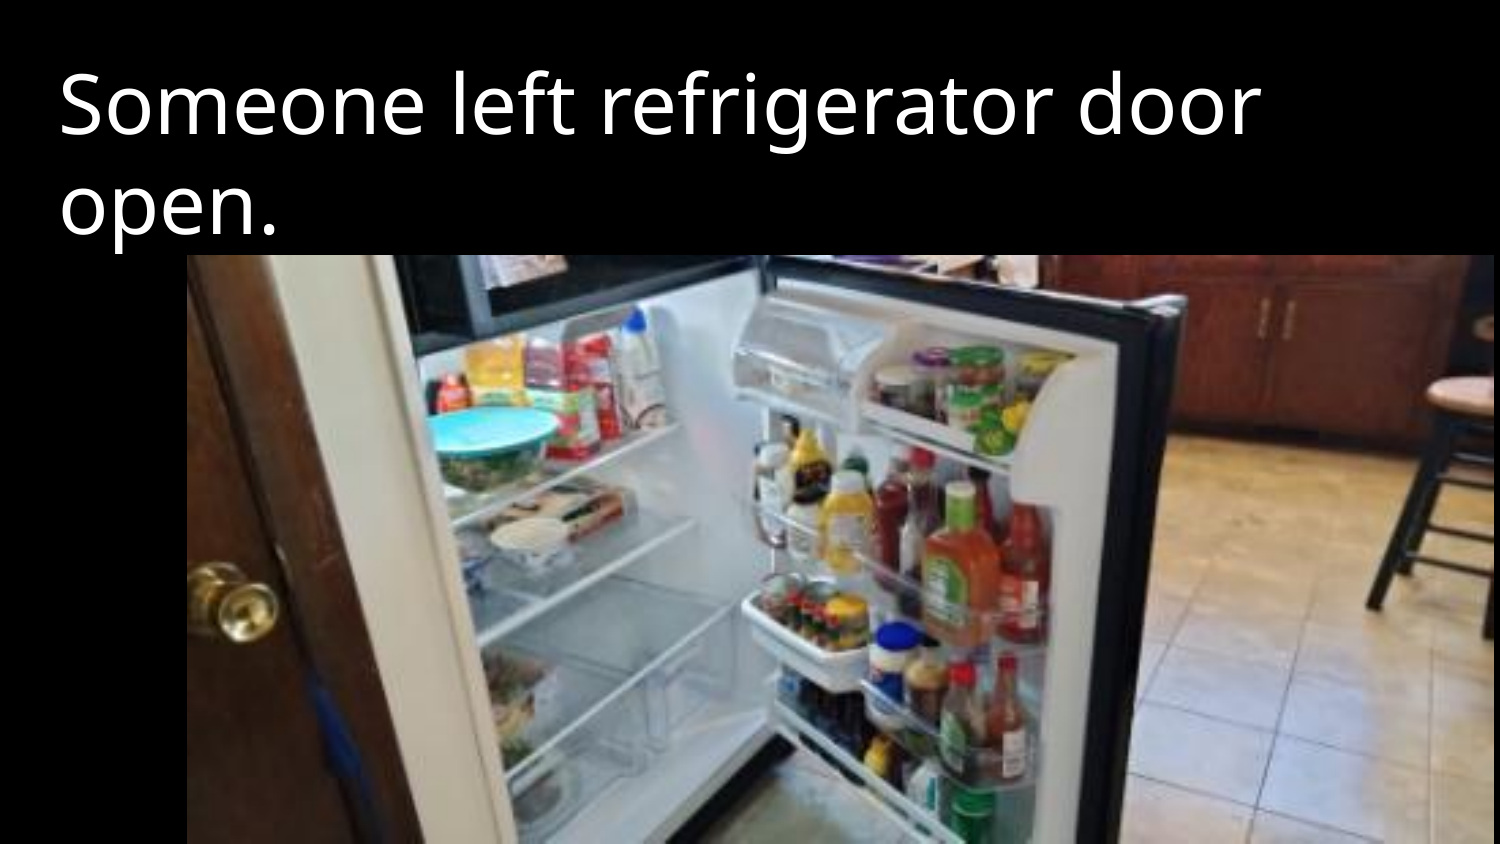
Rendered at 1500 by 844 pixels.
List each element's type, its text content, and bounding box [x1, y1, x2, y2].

list Someone left refrigerator door open. [50, 46, 1425, 810]
picture [187, 255, 1494, 844]
